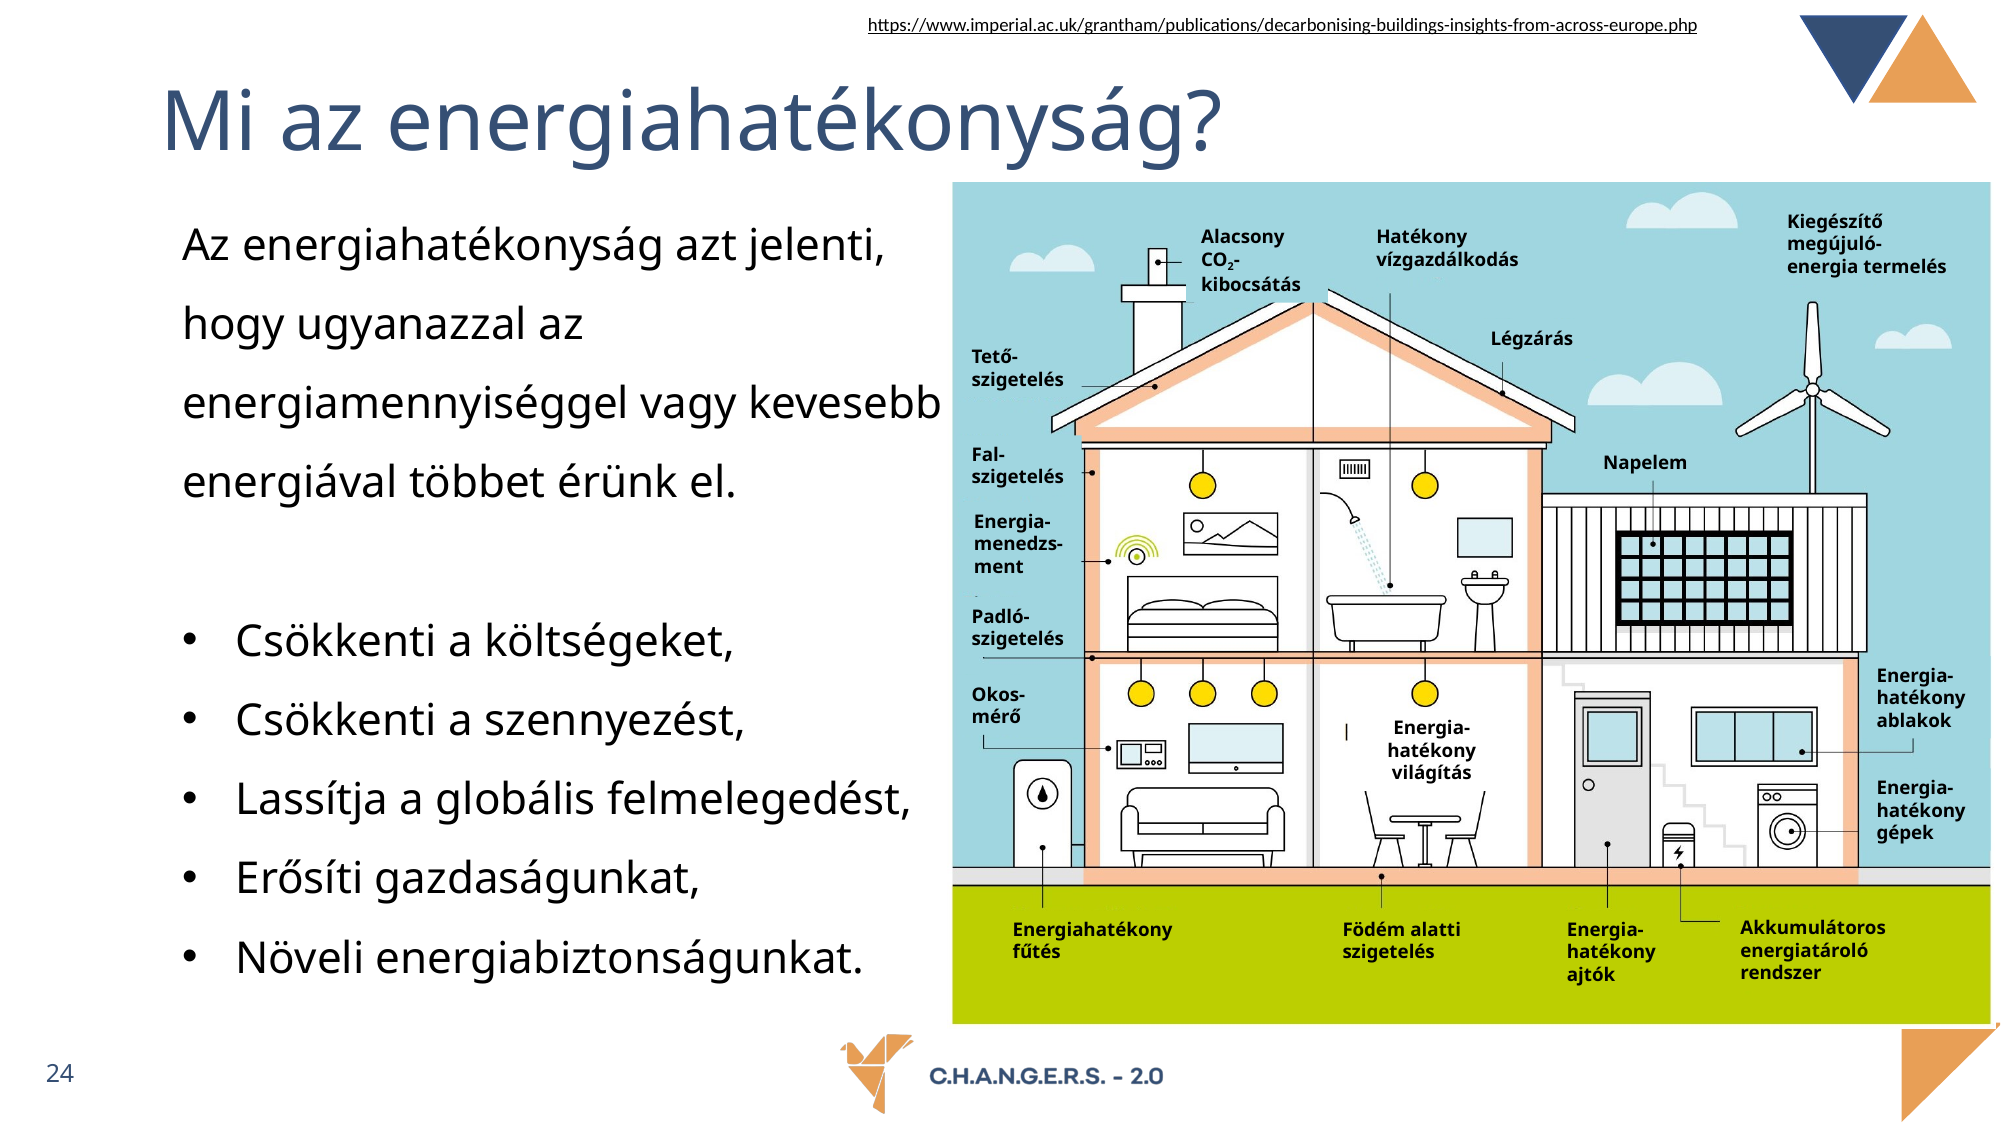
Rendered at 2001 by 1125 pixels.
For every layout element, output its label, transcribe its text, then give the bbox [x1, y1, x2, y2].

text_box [947, 182, 1996, 1029]
title Mi az energiahatékonyság? [145, 14, 1871, 182]
picture [814, 1024, 1186, 1125]
text_box https://www.imperial.ac.uk/grantham/publications/decarbonising-buildings-insights-from-across-europe.php [852, 5, 1855, 43]
list Az energiahatékonyság azt jelenti, hogy ugyanazzal az energiamennyiséggel vagy kevesebb energiával többet érünk el. Csökkenti a költségeket, Csökkenti a szennyezést, Lassítja a globális felmelegedést, Erősíti gazdaságunkat, Növeli energiabiztonságunkat. [137, 182, 945, 1004]
